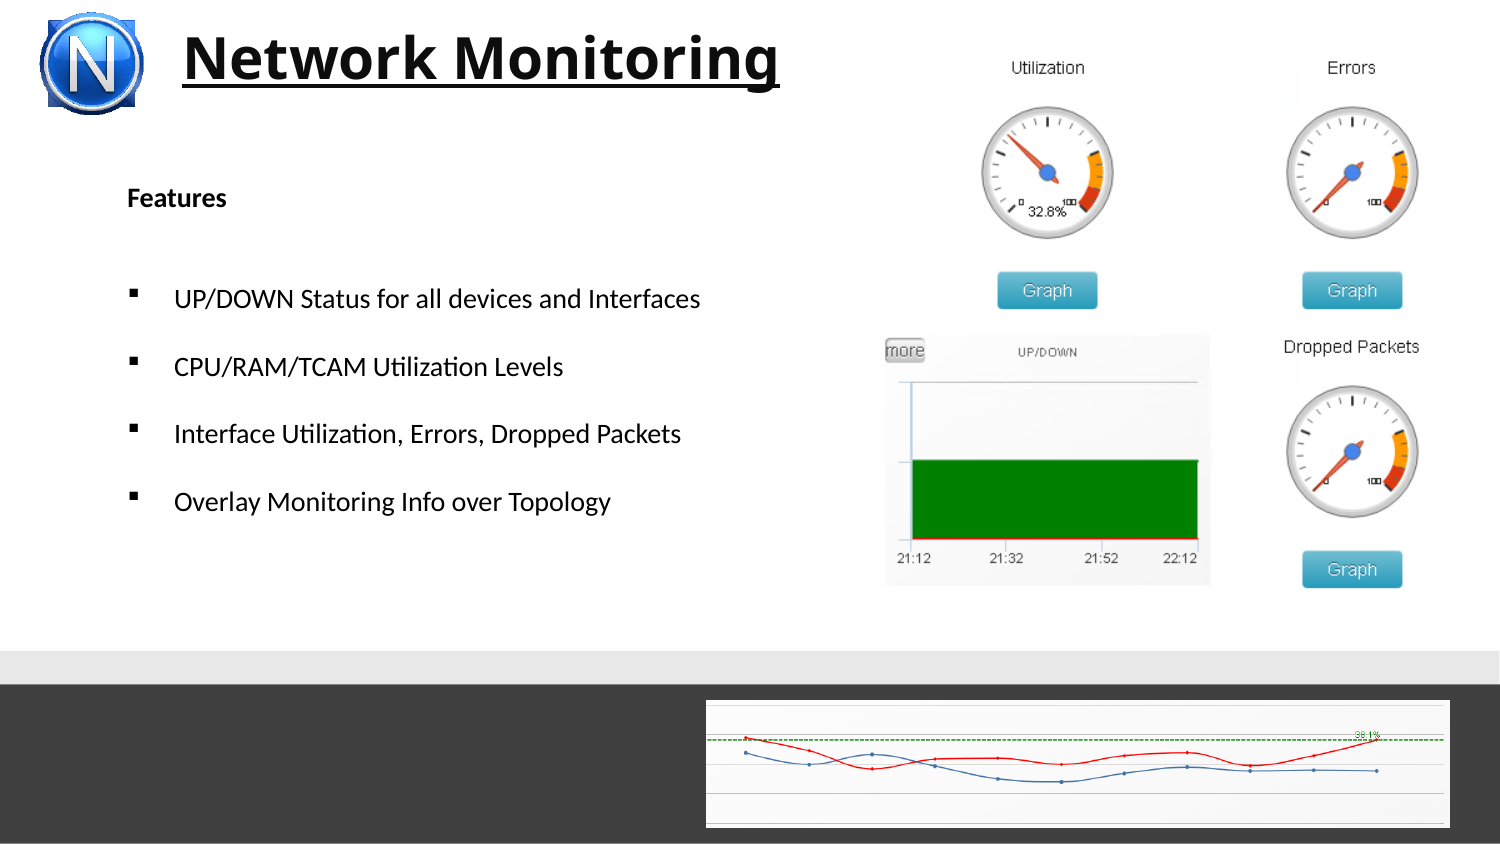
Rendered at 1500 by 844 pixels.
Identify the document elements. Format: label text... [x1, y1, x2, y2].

picture [706, 700, 1450, 828]
text_box Network Monitoring [168, 15, 904, 141]
picture [13, 0, 168, 141]
text_box [0, 650, 1500, 685]
text_box [0, 685, 1500, 844]
text_box Features UP/DOWN Status for all devices and Interfaces CPU/RAM/TCAM Utilization Levels Interface Utilization, Errors, Dropped Packets Overlay Monitoring Info over Topology [112, 141, 838, 524]
picture [878, 39, 1450, 642]
